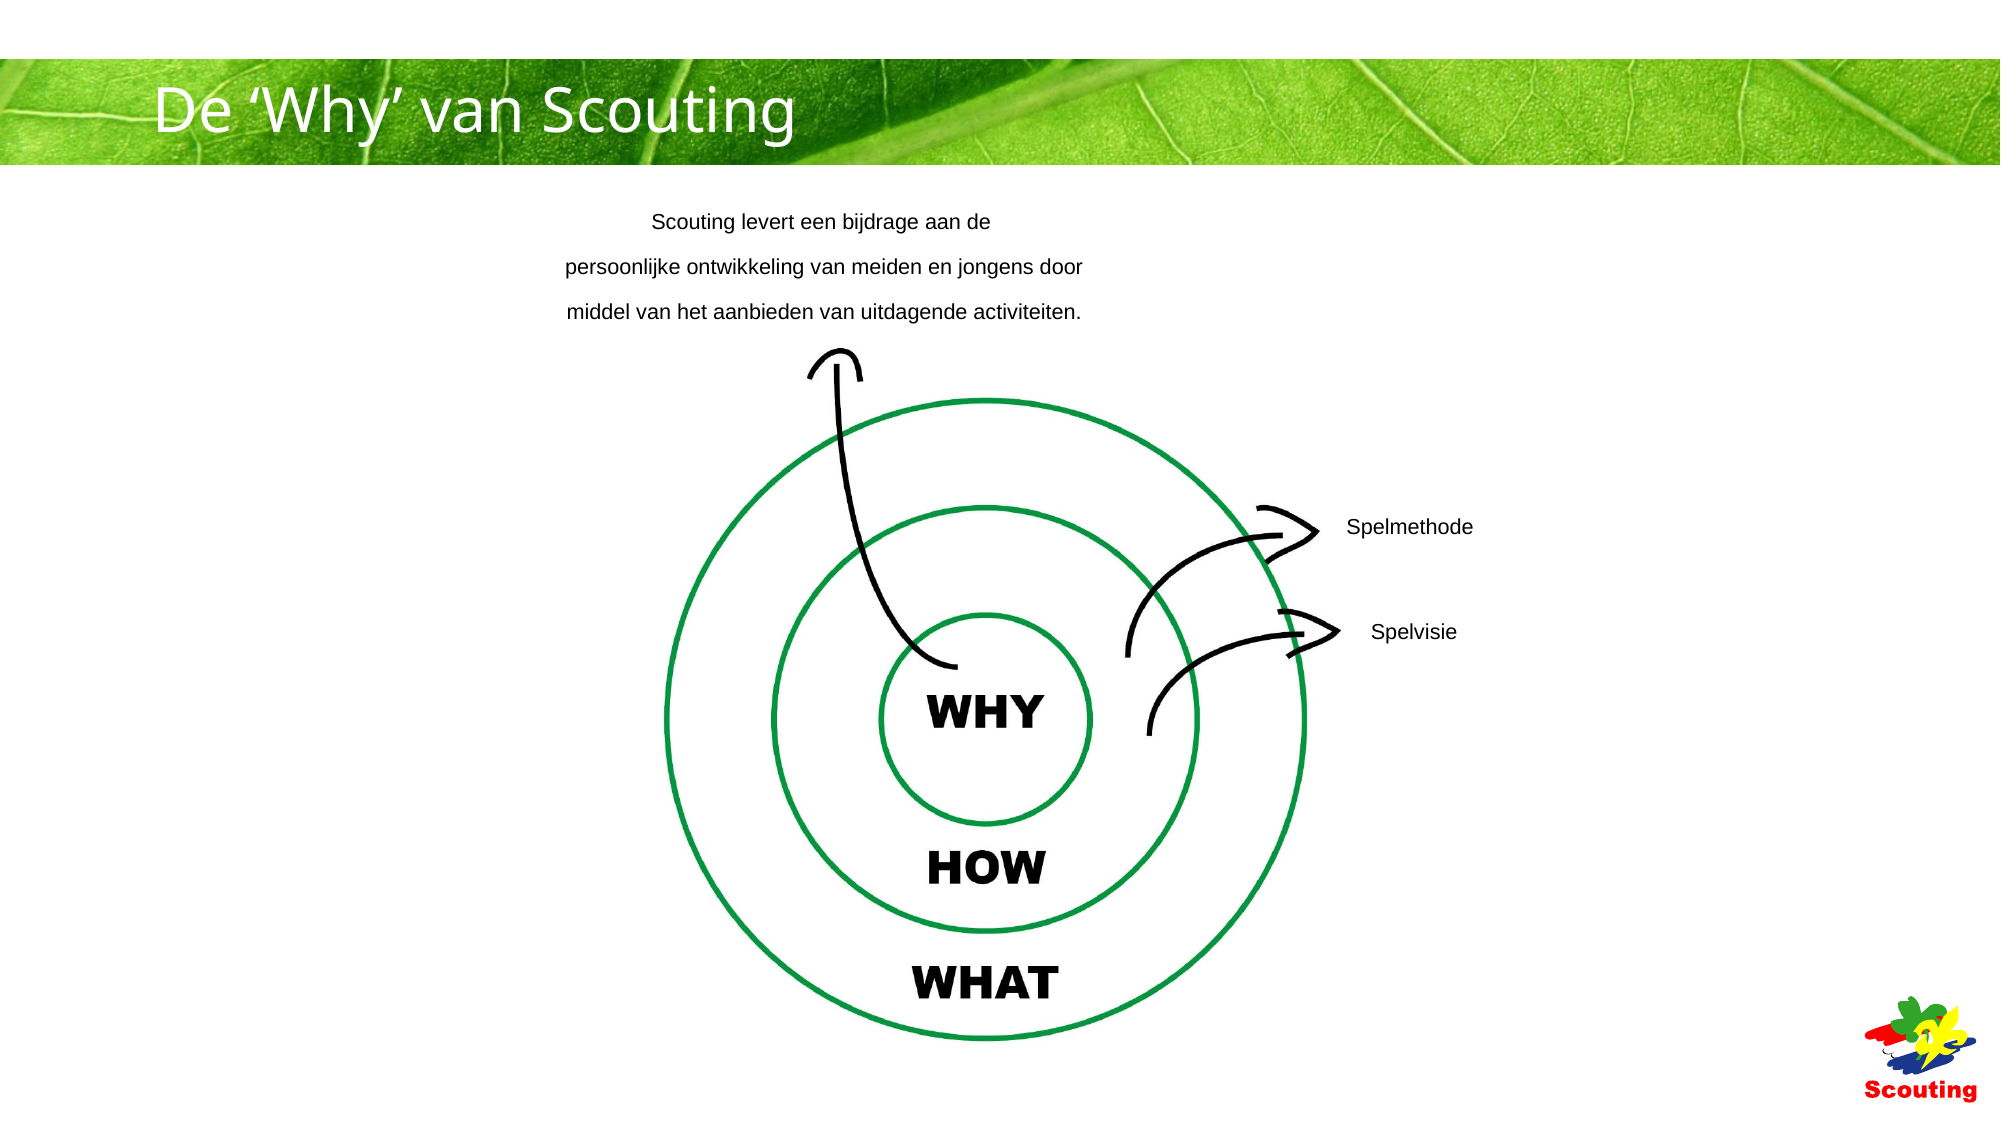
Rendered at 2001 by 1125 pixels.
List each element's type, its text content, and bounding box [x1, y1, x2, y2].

text_box Scouting levert een bijdrage aan de persoonlijke ontwikkeling van meiden en jongens door middel van het aanbieden van uitdagende activiteiten. [522, 195, 1126, 346]
picture [1863, 59, 2000, 165]
title De ‘Why’ van Scouting [137, 59, 1863, 165]
text_box Spelvisie [1357, 605, 1547, 666]
picture [0, 59, 137, 165]
text_box Spelmethode [1357, 501, 1523, 562]
picture [643, 327, 1357, 1061]
